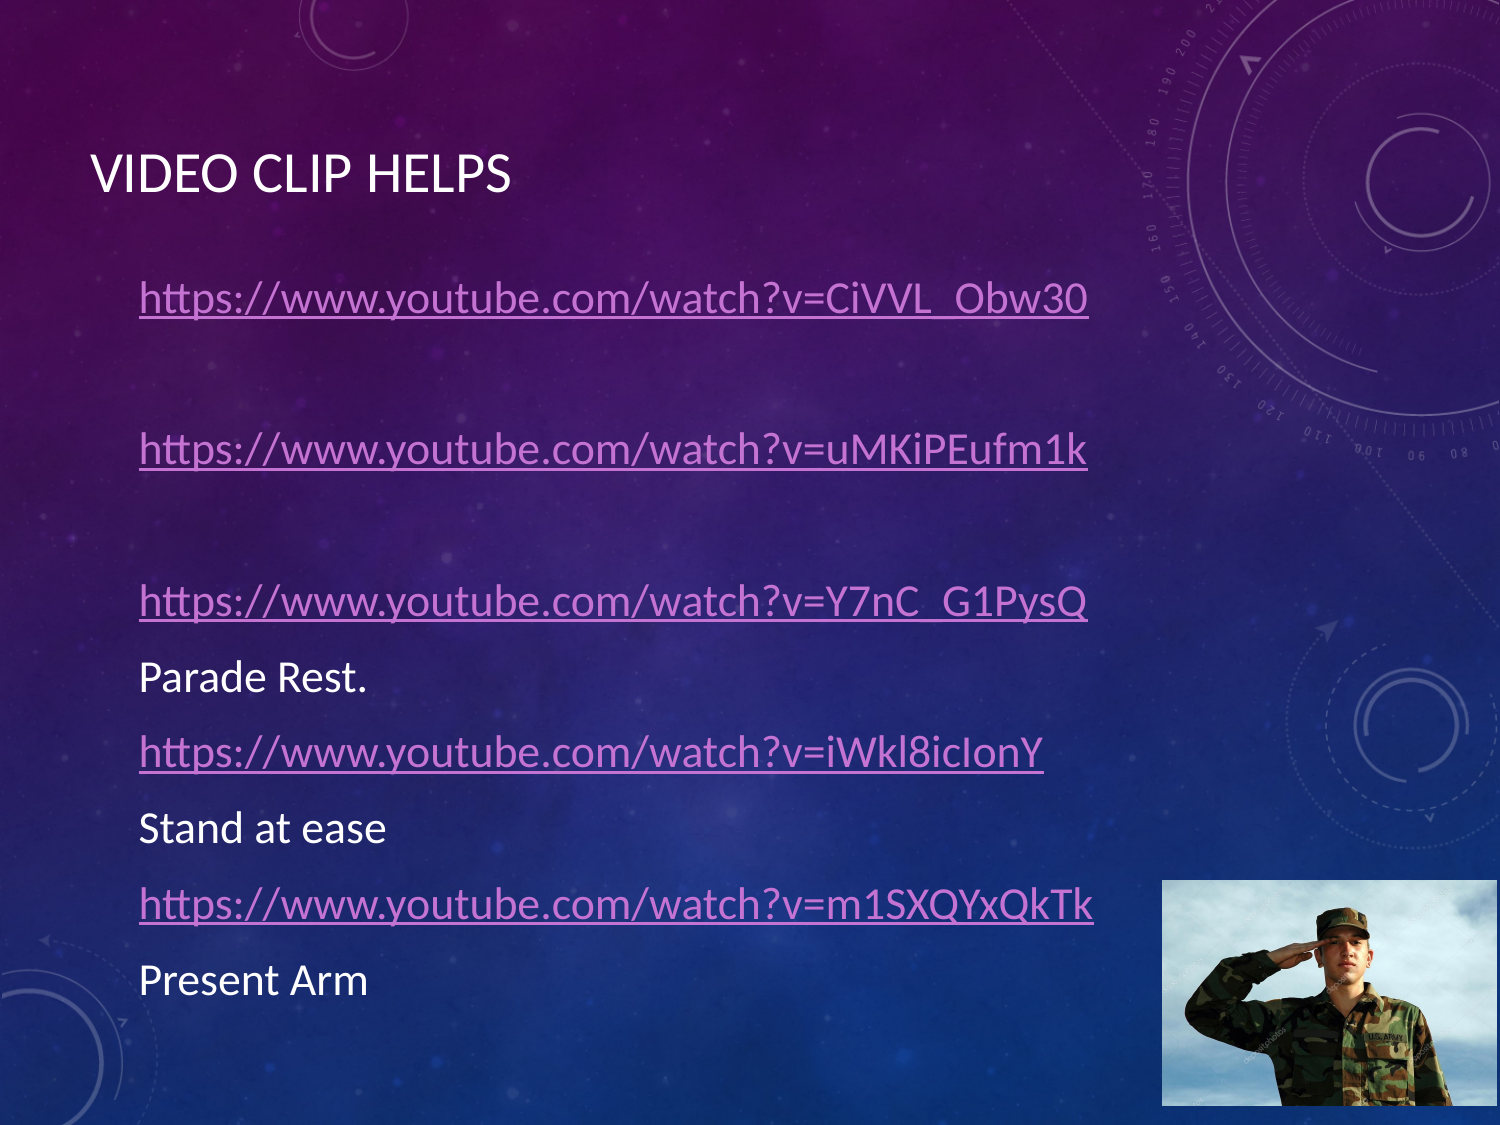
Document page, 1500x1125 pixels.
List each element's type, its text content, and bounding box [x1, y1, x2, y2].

title VIDEO CLIP HELPS [75, 99, 538, 238]
list https://www.youtube.com/watch?v=CiVVL_Obw30 https://www.youtube.com/watch?v=uMKiPEufm1k https://www.youtube.com/watch?v=Y7nC_G1PysQ Parade Rest. https://www.youtube.com/watch?v=iWkl8icIonY Stand at ease https://www.youtube.com/watch?v=m1SXQYxQkTk Present Arm [123, 237, 1163, 1100]
picture [0, 0, 1500, 1125]
